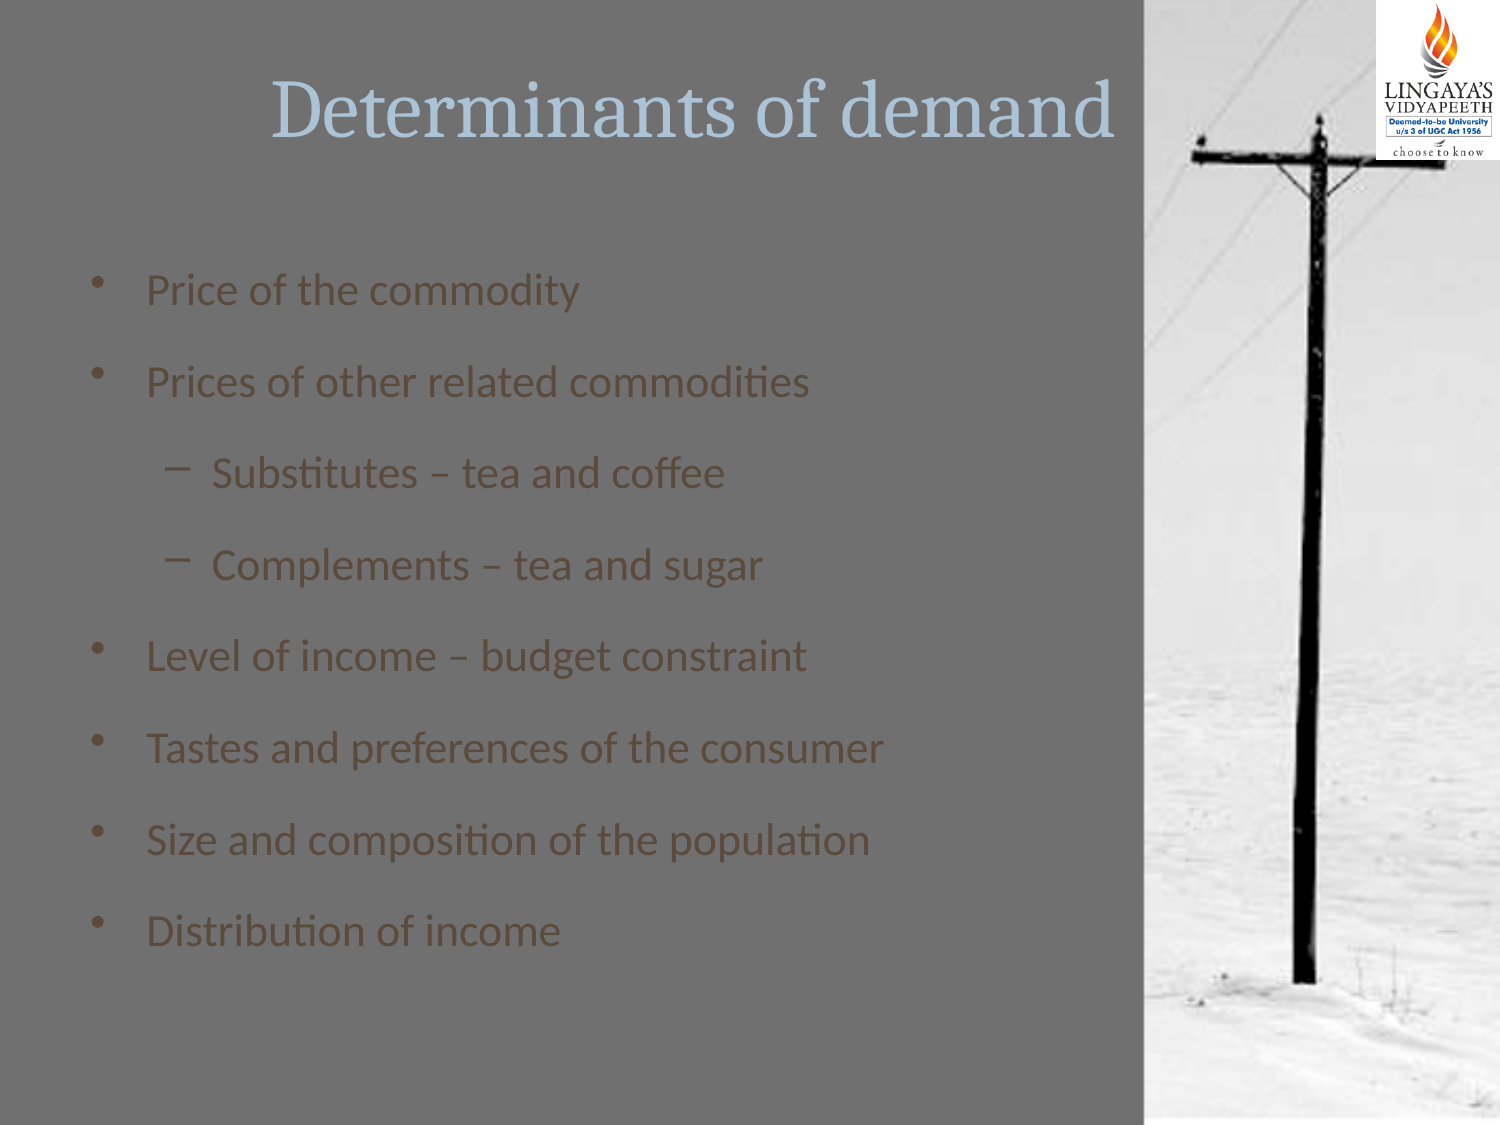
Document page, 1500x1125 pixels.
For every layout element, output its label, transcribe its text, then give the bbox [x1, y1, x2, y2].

title Determinants of demand [75, 45, 1313, 163]
list Price of the commodity Prices of other related commodities Substitutes – tea and coffee Complements – tea and sugar Level of income – budget constraint Tastes and preferences of the consumer Size and composition of the population Distribution of income [75, 224, 1425, 1005]
picture [0, 0, 1500, 1125]
